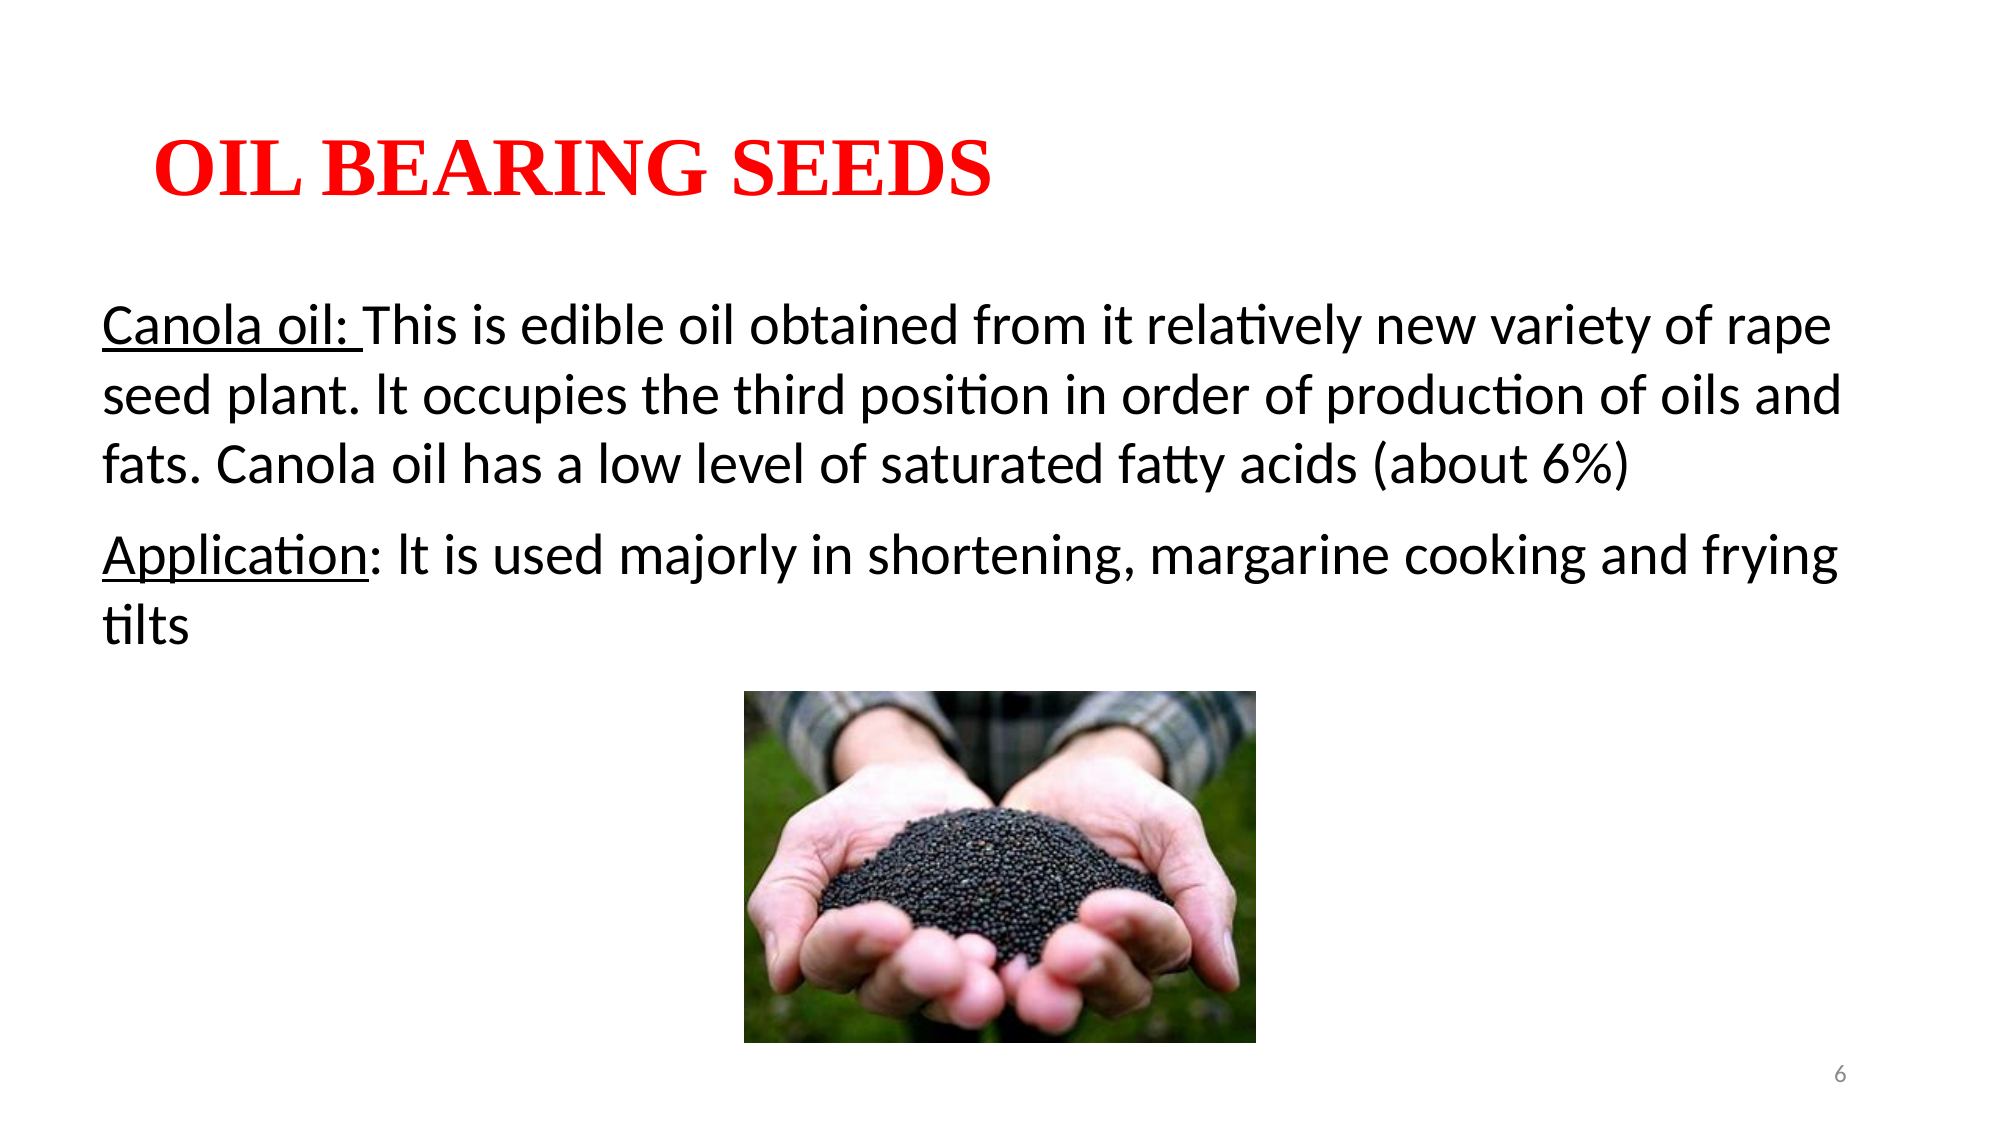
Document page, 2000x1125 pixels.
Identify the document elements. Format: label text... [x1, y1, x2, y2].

title OIL BEARING SEEDS [137, 59, 1862, 278]
slide_number 6 [1412, 1042, 1862, 1103]
picture [744, 691, 1256, 1043]
list Canola oil: This is edible oil obtained from it relatively new variety of rape seed plant. lt occupies the third position in order of production of oils and fats. Canola oil has a low level of saturated fatty acids (about 6%) Application: lt is used majorly in shortening, margarine cooking and frying tilts [87, 278, 1862, 993]
